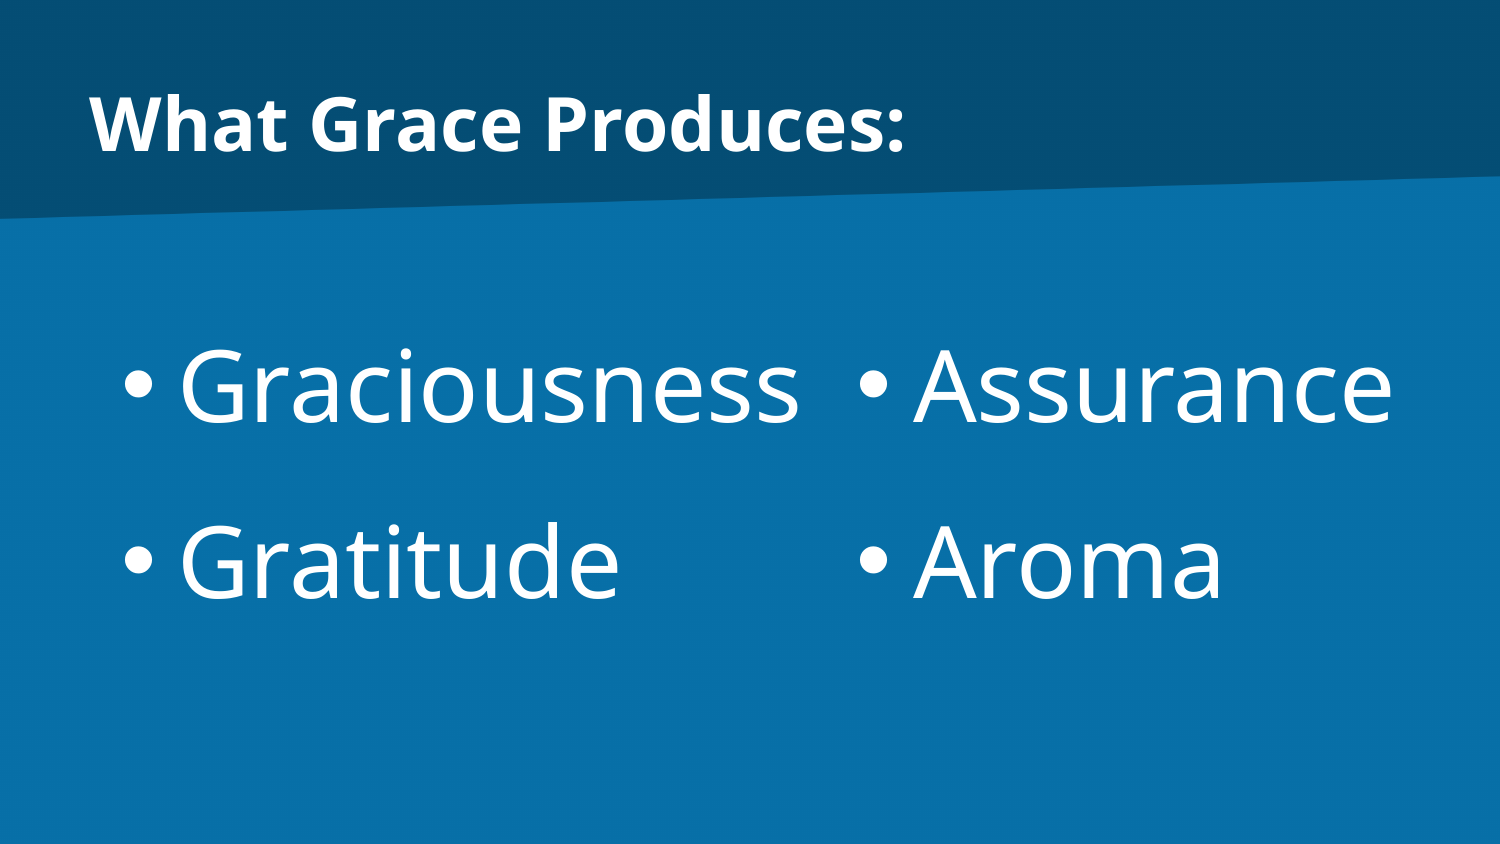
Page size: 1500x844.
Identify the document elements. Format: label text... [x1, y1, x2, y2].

list Graciousness Gratitude [106, 279, 842, 844]
picture [0, 177, 1500, 844]
title What Grace Produces: [75, 45, 1425, 174]
text_box Assurance Aroma [842, 279, 1500, 844]
